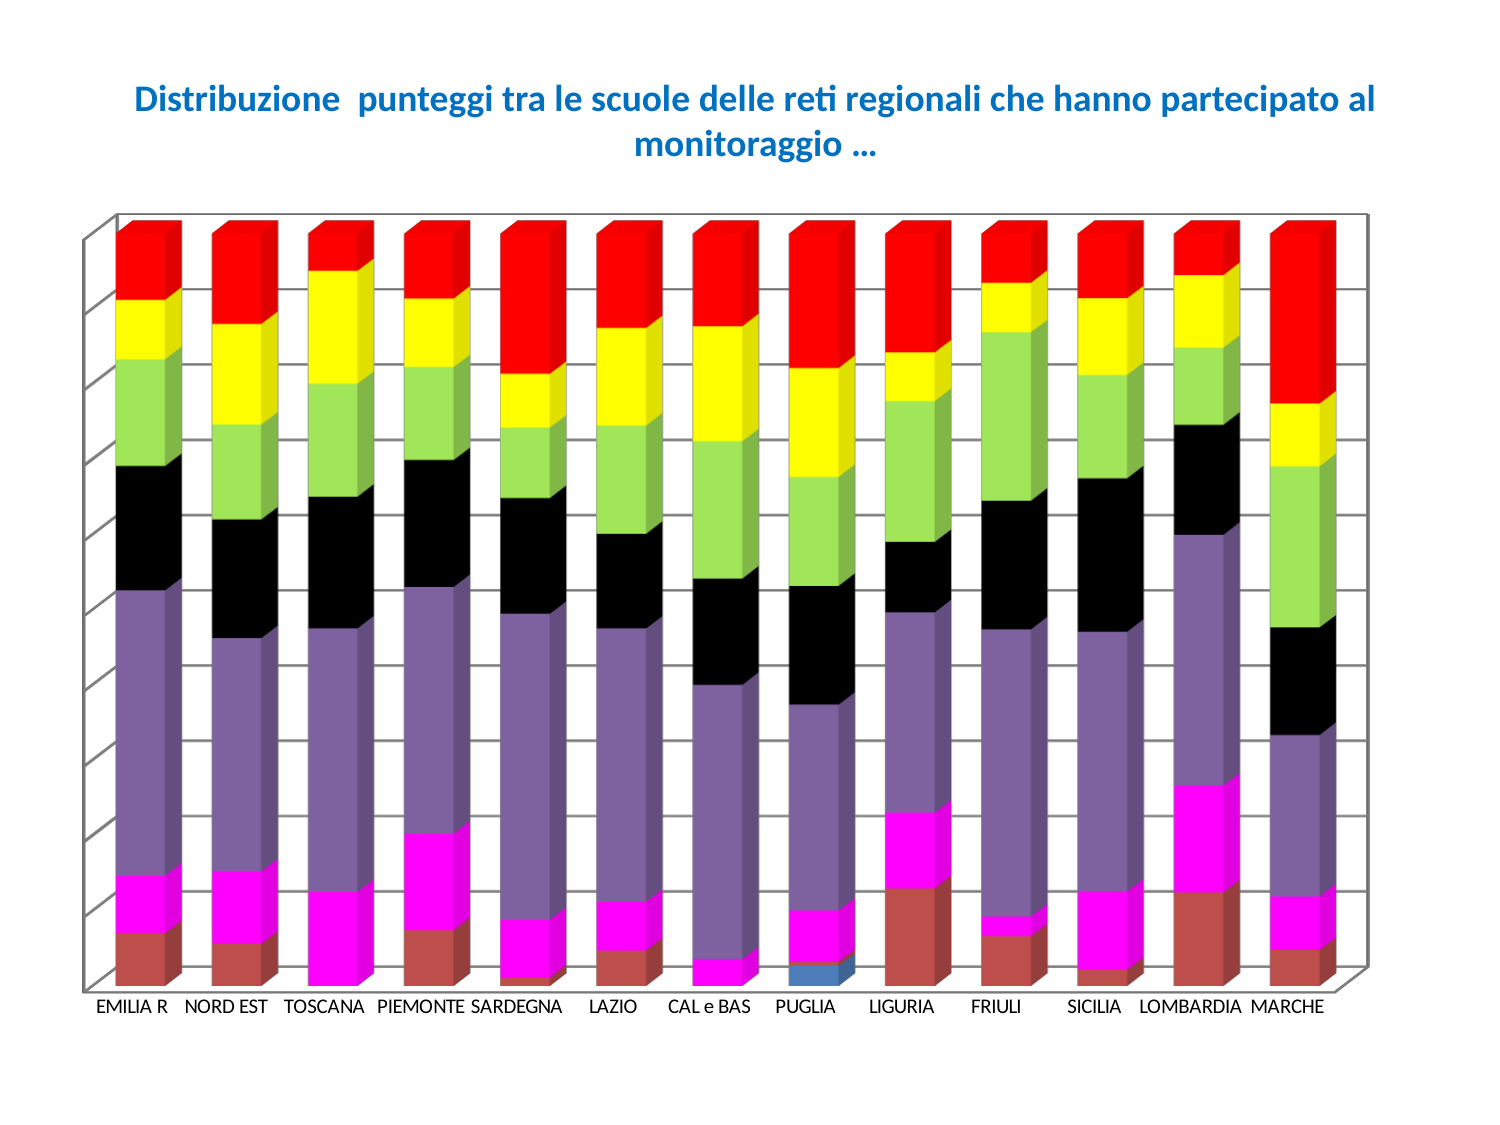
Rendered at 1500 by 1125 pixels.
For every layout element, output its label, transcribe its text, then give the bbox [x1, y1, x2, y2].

text_box Distribuzione punteggi tra le scuole delle reti regionali che hanno partecipato al monitoraggio … [76, 66, 1436, 172]
chart [41, 196, 1412, 1036]
